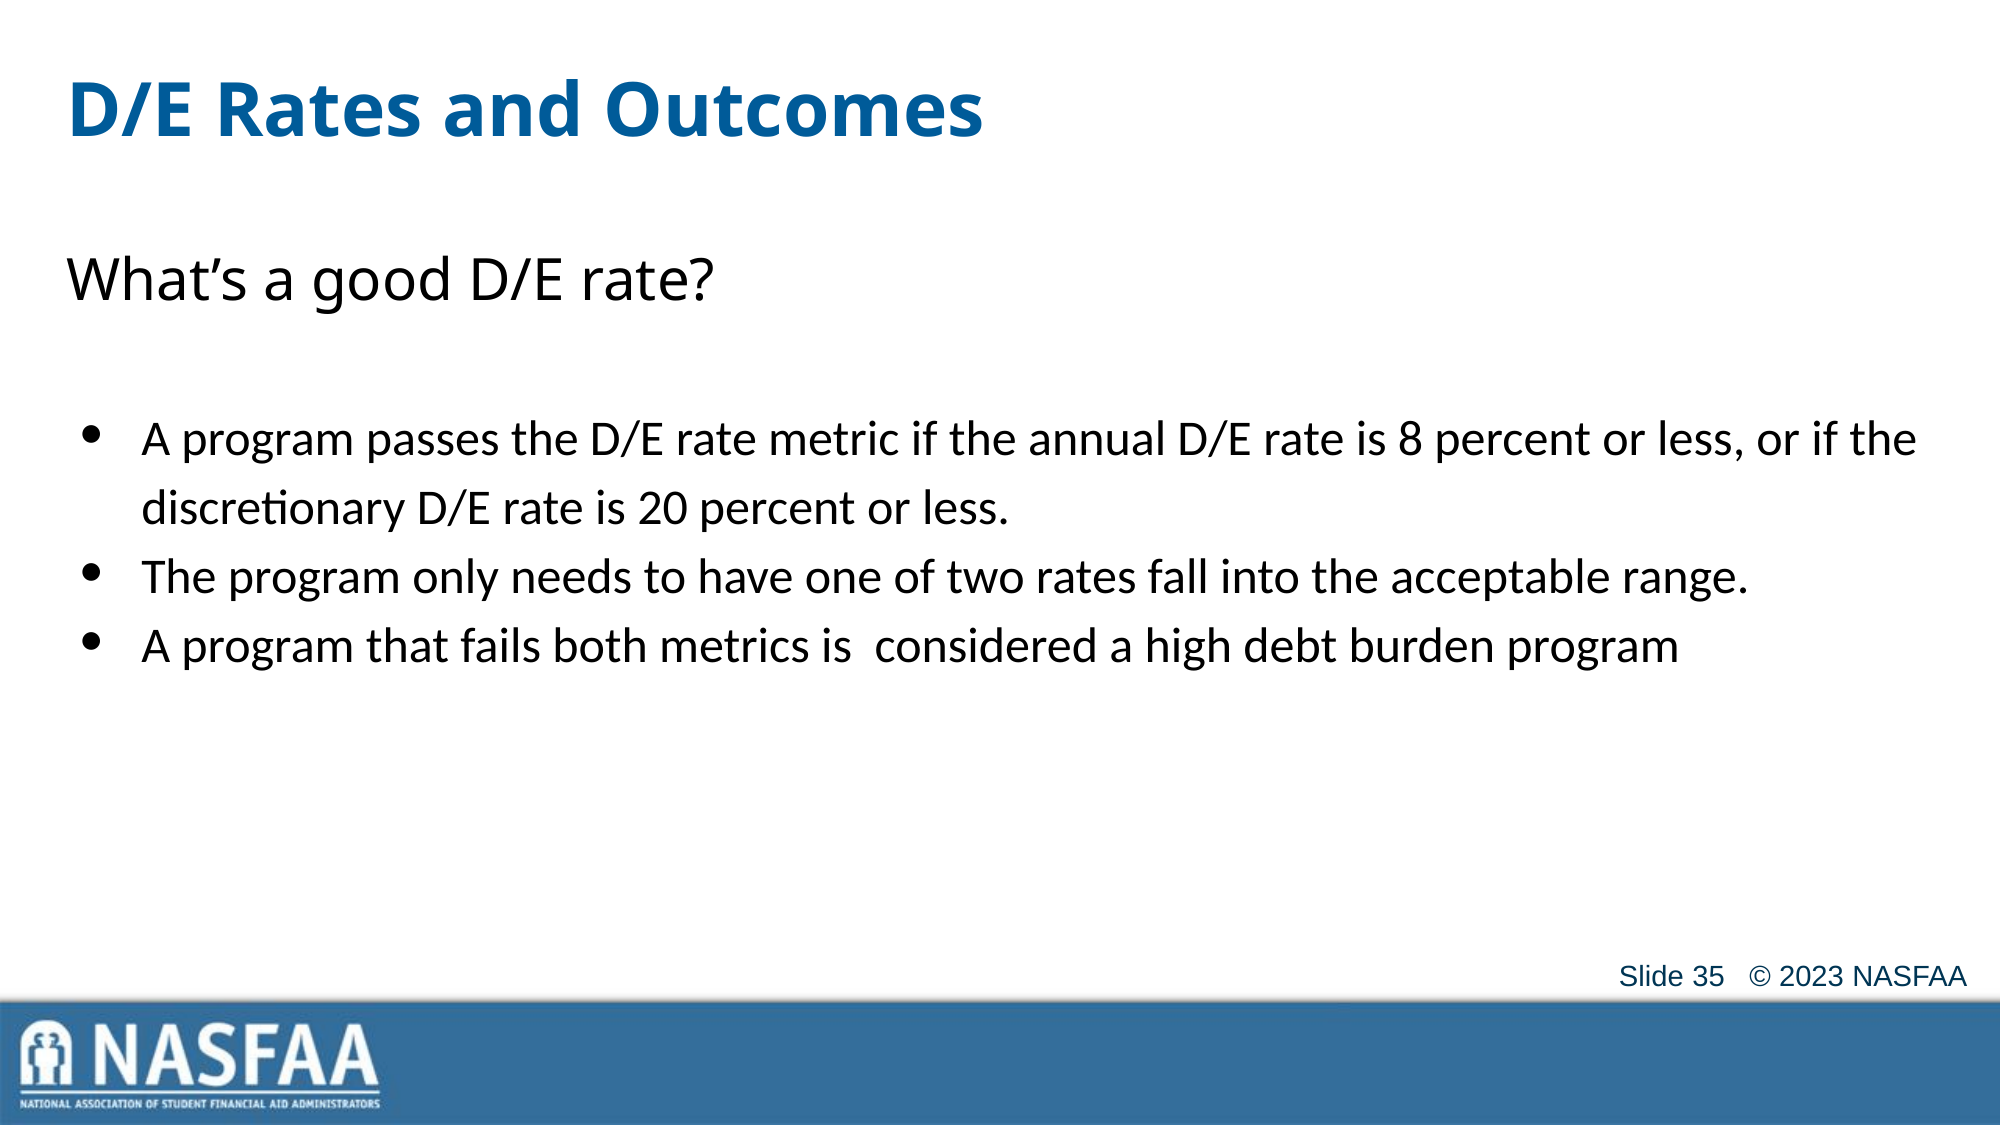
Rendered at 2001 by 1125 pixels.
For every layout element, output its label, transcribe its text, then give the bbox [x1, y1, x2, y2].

picture [0, 0, 2000, 1125]
list What’s a good D/E rate? A program passes the D/E rate metric if the annual D/E rate is 8 percent or less, or if the discretionary D/E rate is 20 percent or less. The program only needs to have one of two rates fall into the acceptable range. A program that fails both metrics is considered a high debt burden program [51, 242, 1949, 888]
title D/E Rates and Outcomes [51, 3, 1949, 221]
